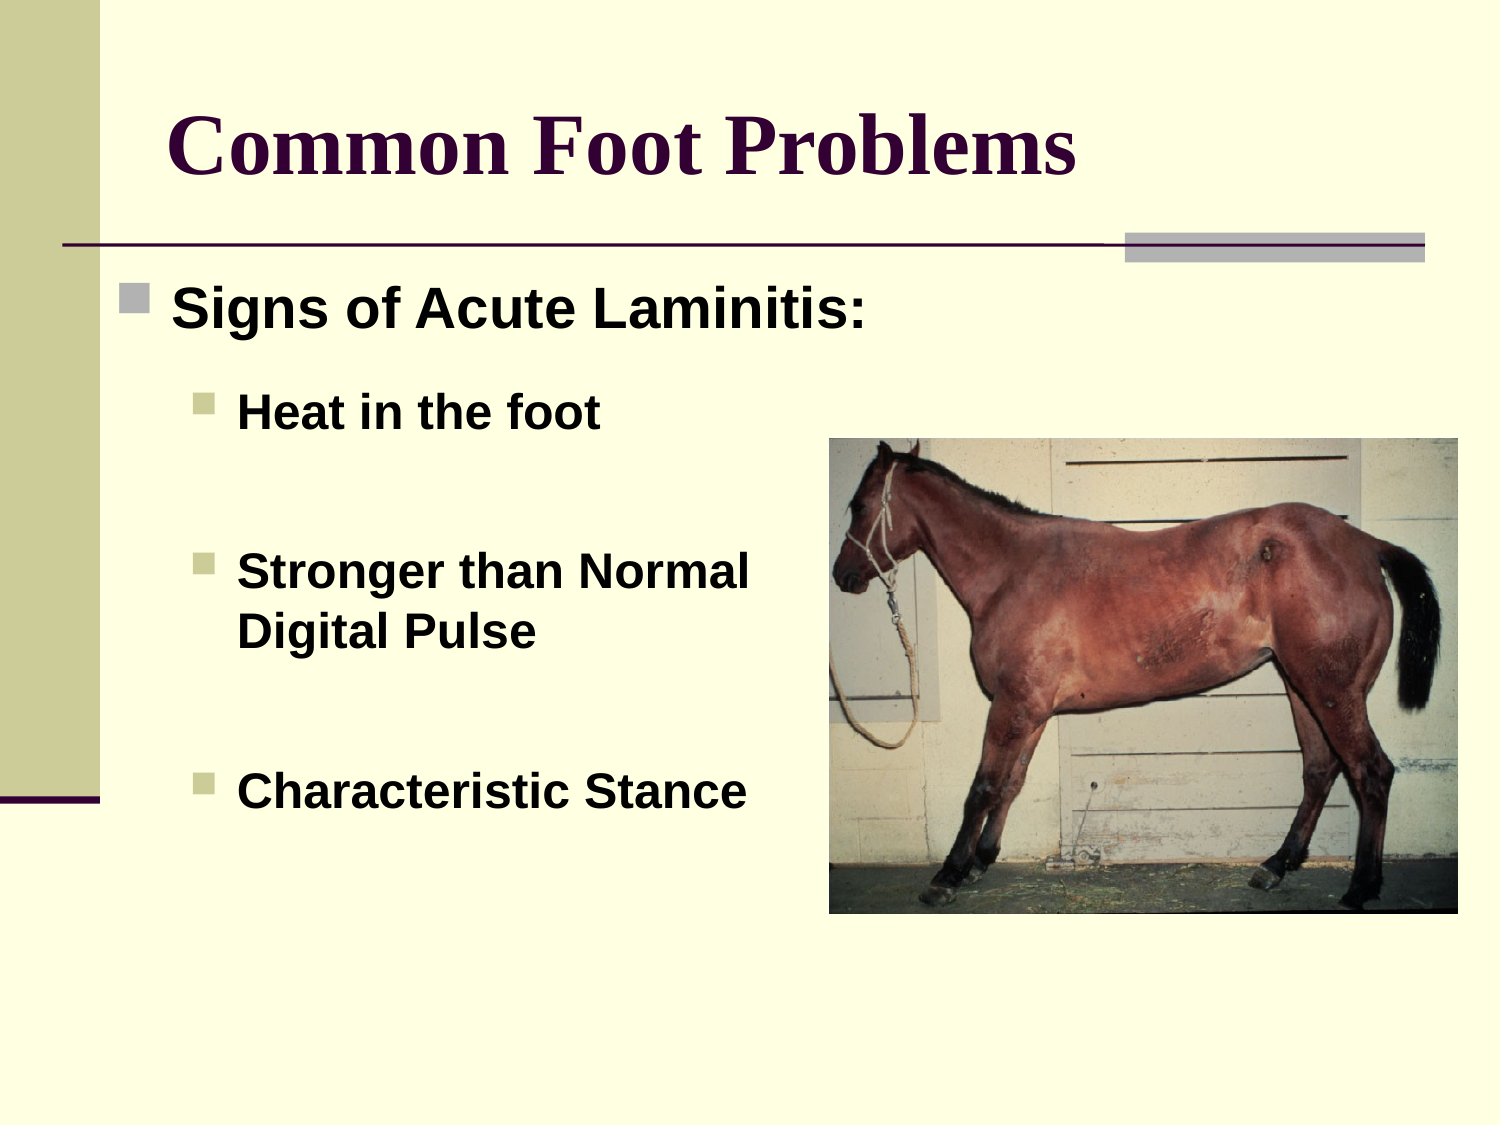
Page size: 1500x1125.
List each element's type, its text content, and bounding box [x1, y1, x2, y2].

title Common Foot Problems [149, 45, 1426, 234]
picture [828, 437, 1459, 915]
list Signs of Acute Laminitis: Heat in the foot Stronger than Normal Digital Pulse Characteristic Stance [99, 262, 888, 1006]
